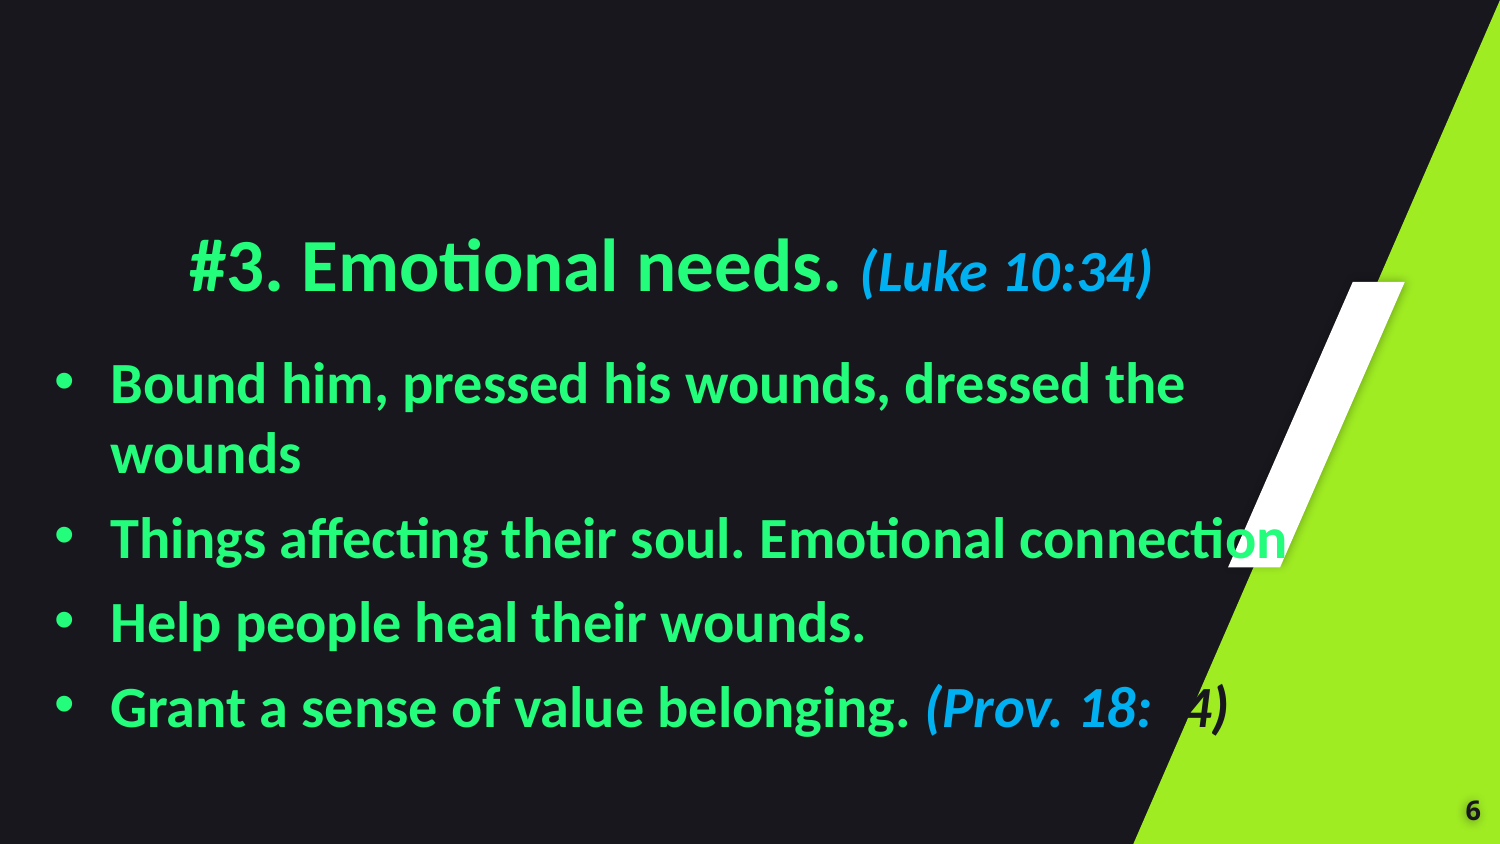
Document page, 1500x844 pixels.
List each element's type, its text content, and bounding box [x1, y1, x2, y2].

text_box Bound him, pressed his wounds, dressed the wounds Things affecting their soul. Emotional connection Help people heal their wounds. Grant a sense of value belonging. (Prov. 18:24) [39, 337, 1304, 747]
text_box #3. Emotional needs. (Luke 10:34) [77, 209, 1267, 314]
slide_number 6 [1391, 779, 1482, 844]
text_box [17, 188, 1217, 844]
